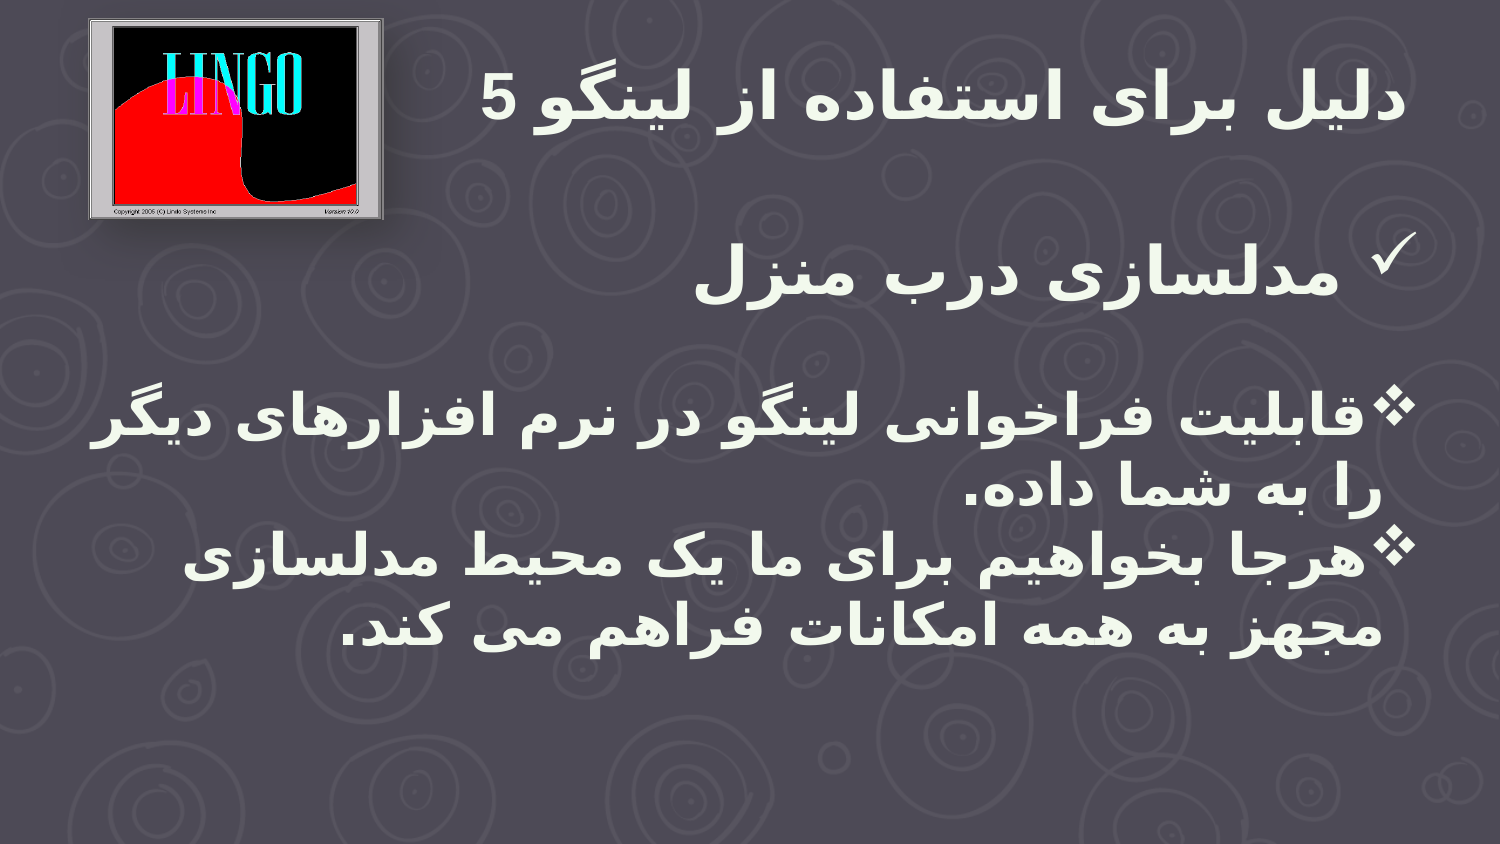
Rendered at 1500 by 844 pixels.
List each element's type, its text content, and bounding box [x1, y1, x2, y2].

text_box مدلسازی درب منزل قابلیت فراخوانی لینگو در نرم افزارهای دیگر را به شما داده. هرجا بخواهیم برای ما یک محیط مدلسازی مجهز به همه امکانات فراهم می کند. [36, 220, 1437, 844]
text_box 5 دلیل برای استفاده از لینگو [428, 45, 1425, 220]
picture [88, 18, 385, 221]
